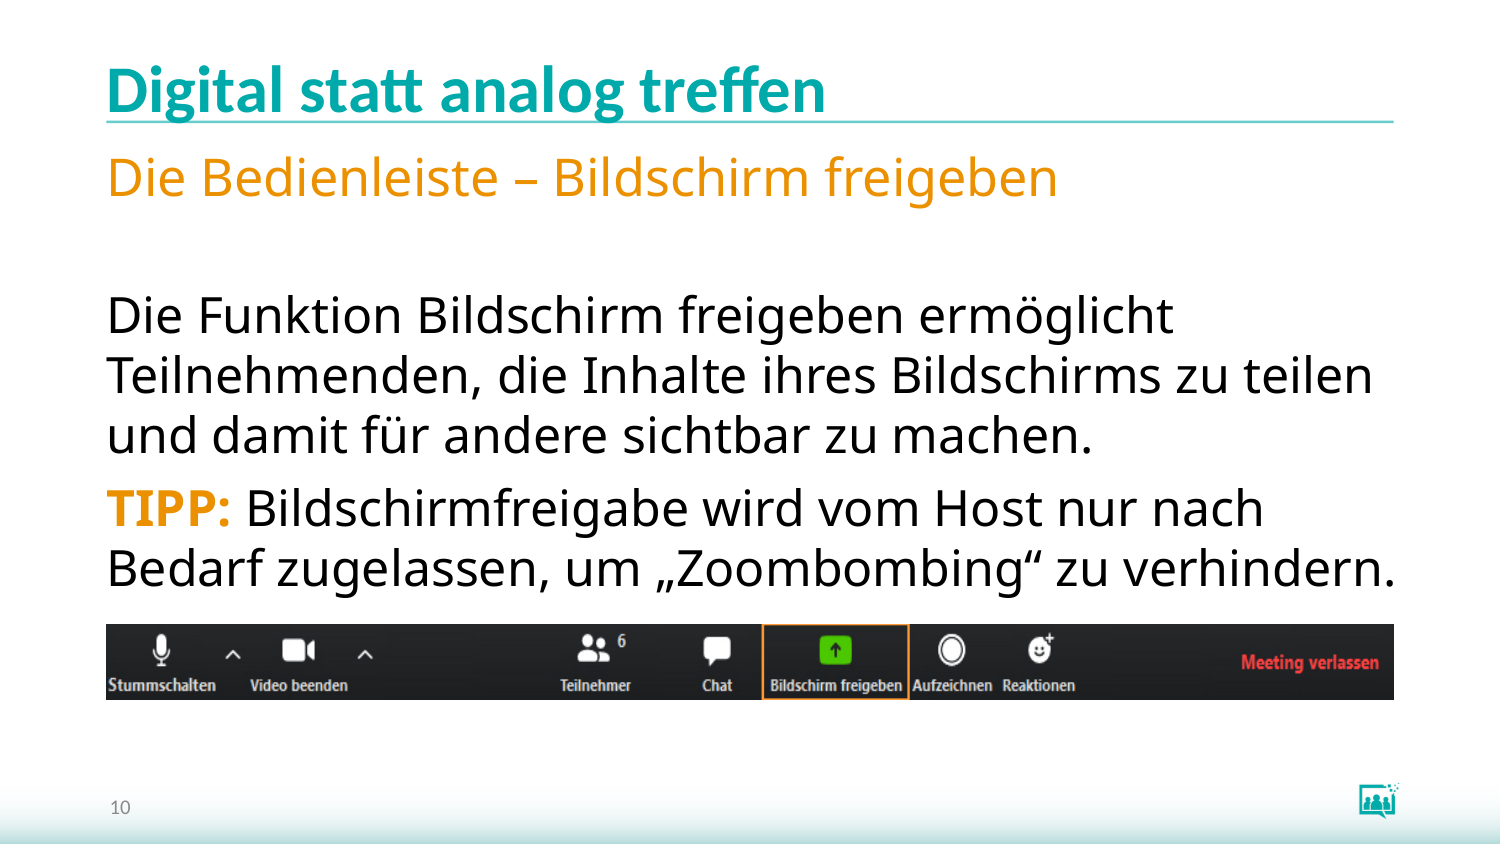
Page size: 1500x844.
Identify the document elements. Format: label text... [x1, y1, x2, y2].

picture [0, 0, 1500, 844]
title Digital statt analog treffen [106, 55, 1394, 128]
list Die Funktion Bildschirm freigeben ermöglicht Teilnehmenden, die Inhalte ihres Bildschirms zu teilen und damit für andere sichtbar zu machen. TIPP: Bildschirmfreigabe wird vom Host nur nach Bedarf zugelassen, um „Zoombombing“ zu verhindern. [106, 283, 1410, 733]
list Die Bedienleiste – Bildschirm freigeben [106, 144, 1394, 208]
slide_number 10 [109, 783, 242, 829]
